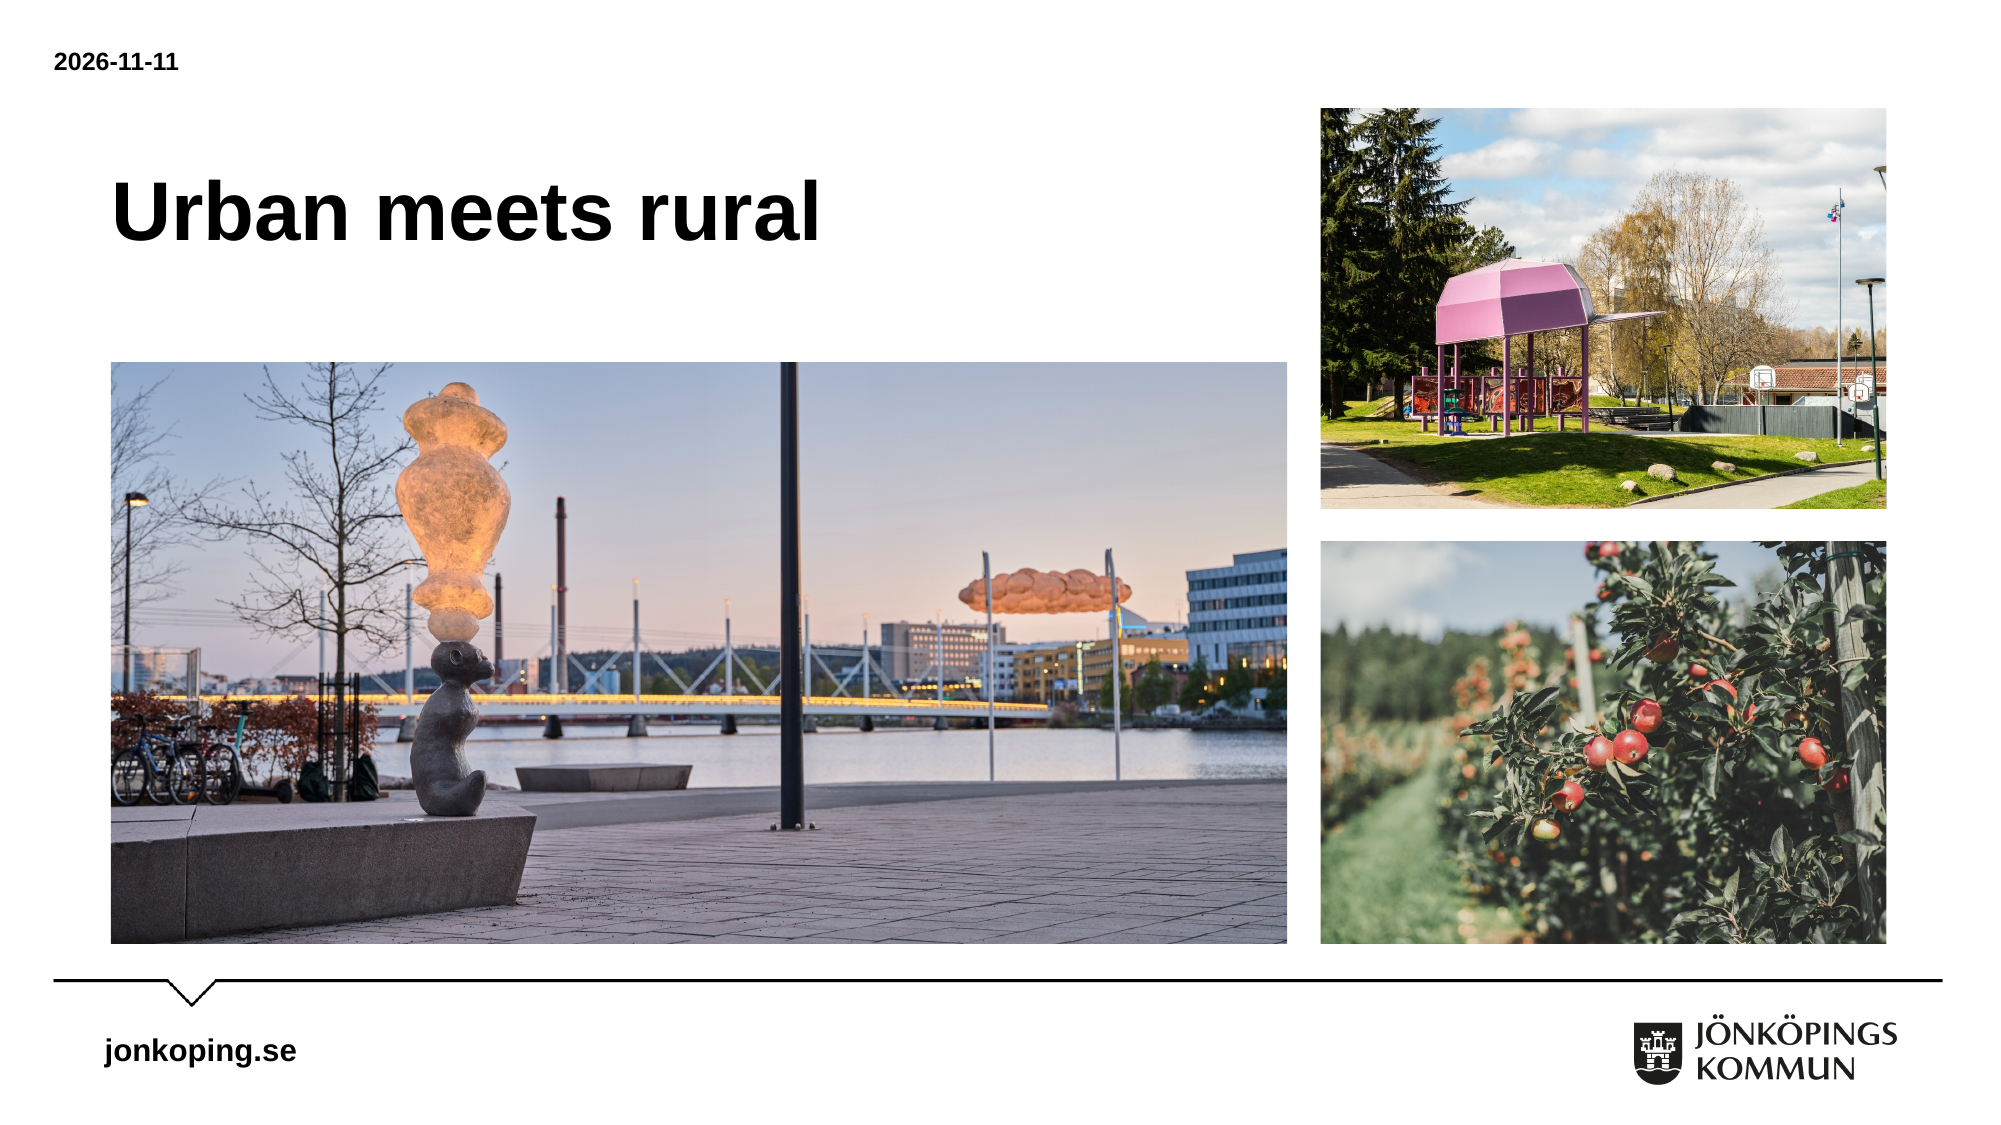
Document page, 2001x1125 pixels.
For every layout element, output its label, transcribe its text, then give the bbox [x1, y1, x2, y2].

picture [45, 979, 1950, 1007]
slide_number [53, 45, 201, 75]
picture [1320, 541, 1887, 944]
picture [110, 362, 1288, 944]
picture [1320, 108, 1887, 509]
title Urban meets rural [110, 75, 1887, 259]
picture [1634, 1014, 1897, 1085]
